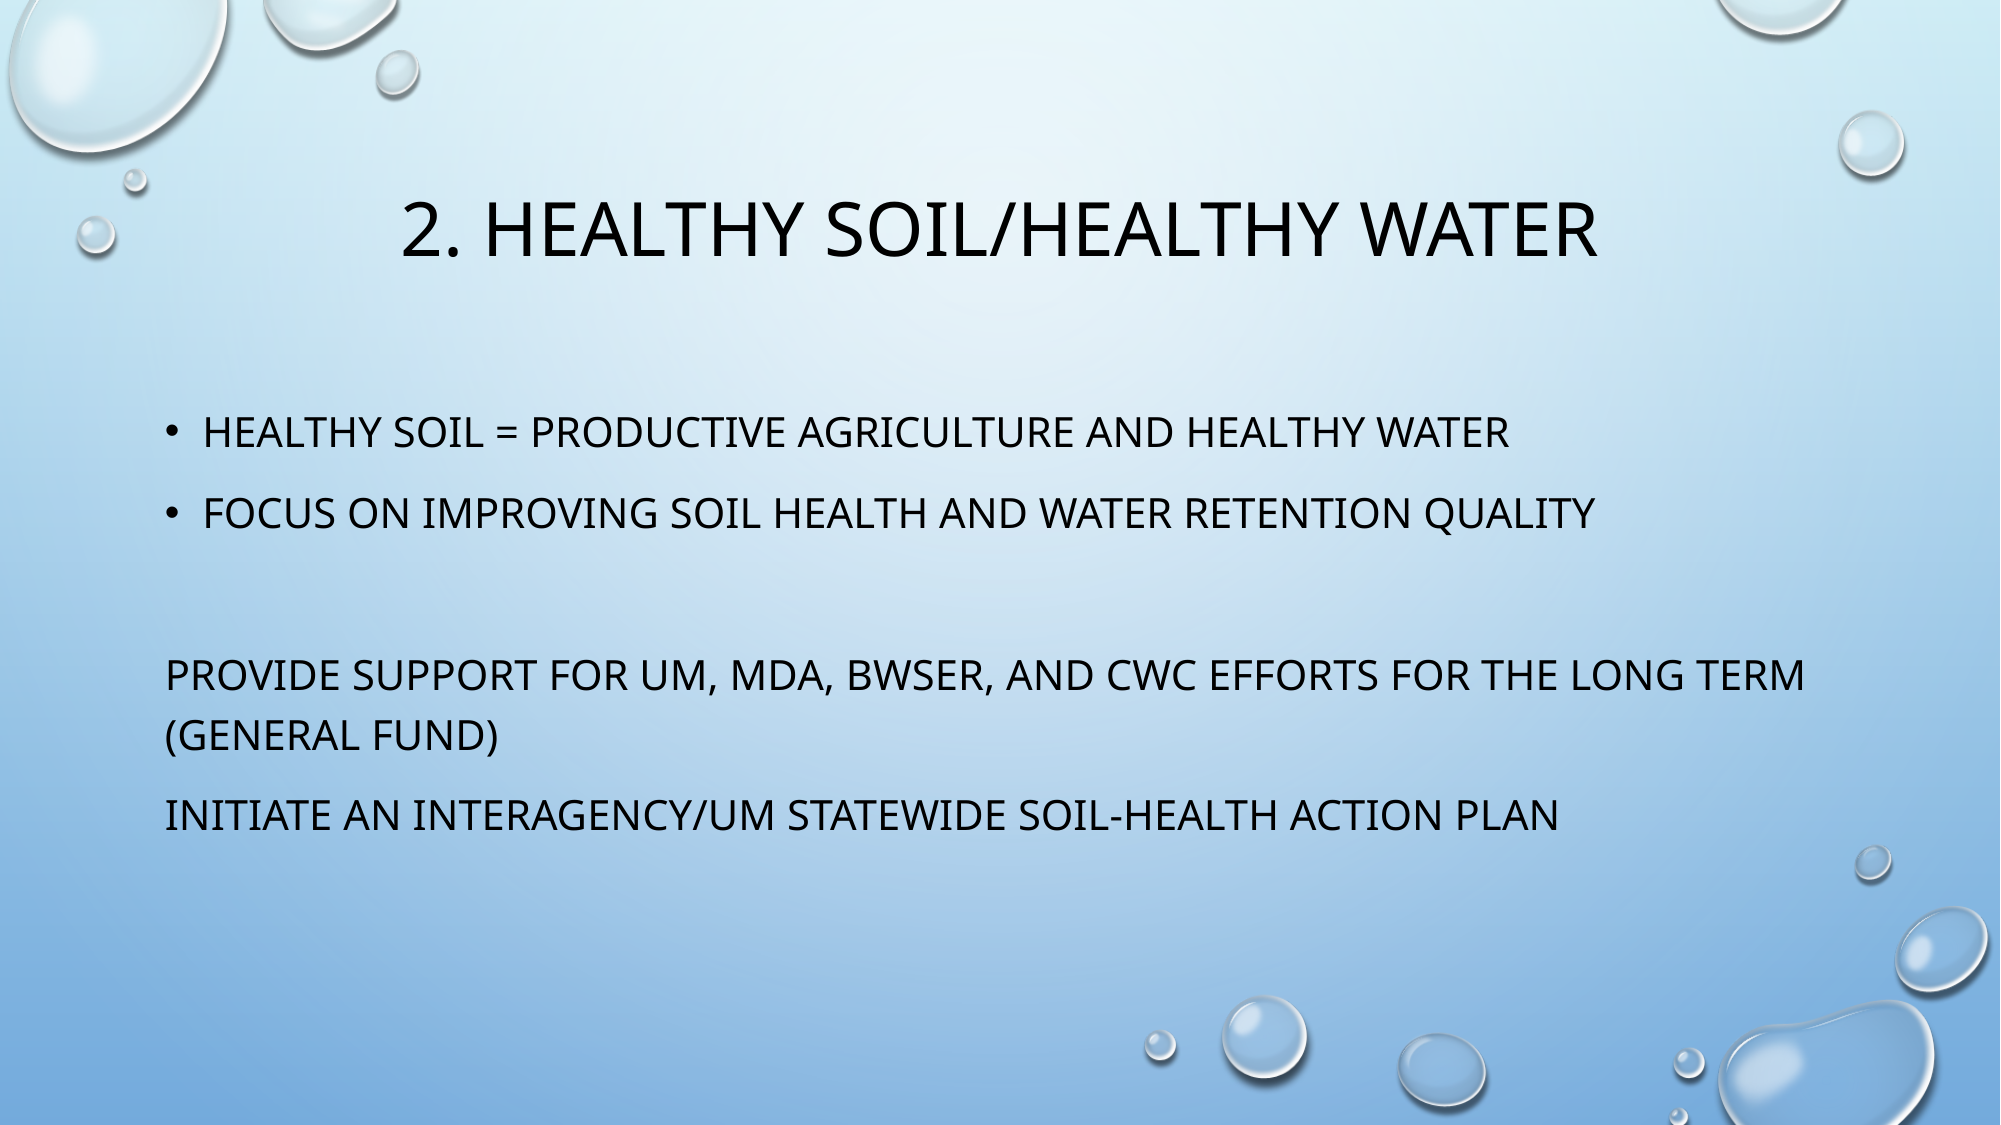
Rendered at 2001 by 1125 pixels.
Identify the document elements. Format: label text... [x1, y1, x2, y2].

picture [0, 0, 2000, 1125]
list Healthy soil = productive agriculture and healthy water Focus on improving soil health and water retention quality Provide support for um, mda, bwser, and cwc efforts for the long term (general fund) Initiate an interagency/um statewide soil-health action plan [149, 388, 1850, 950]
title 2. Healthy soil/healthy water [149, 101, 1851, 364]
